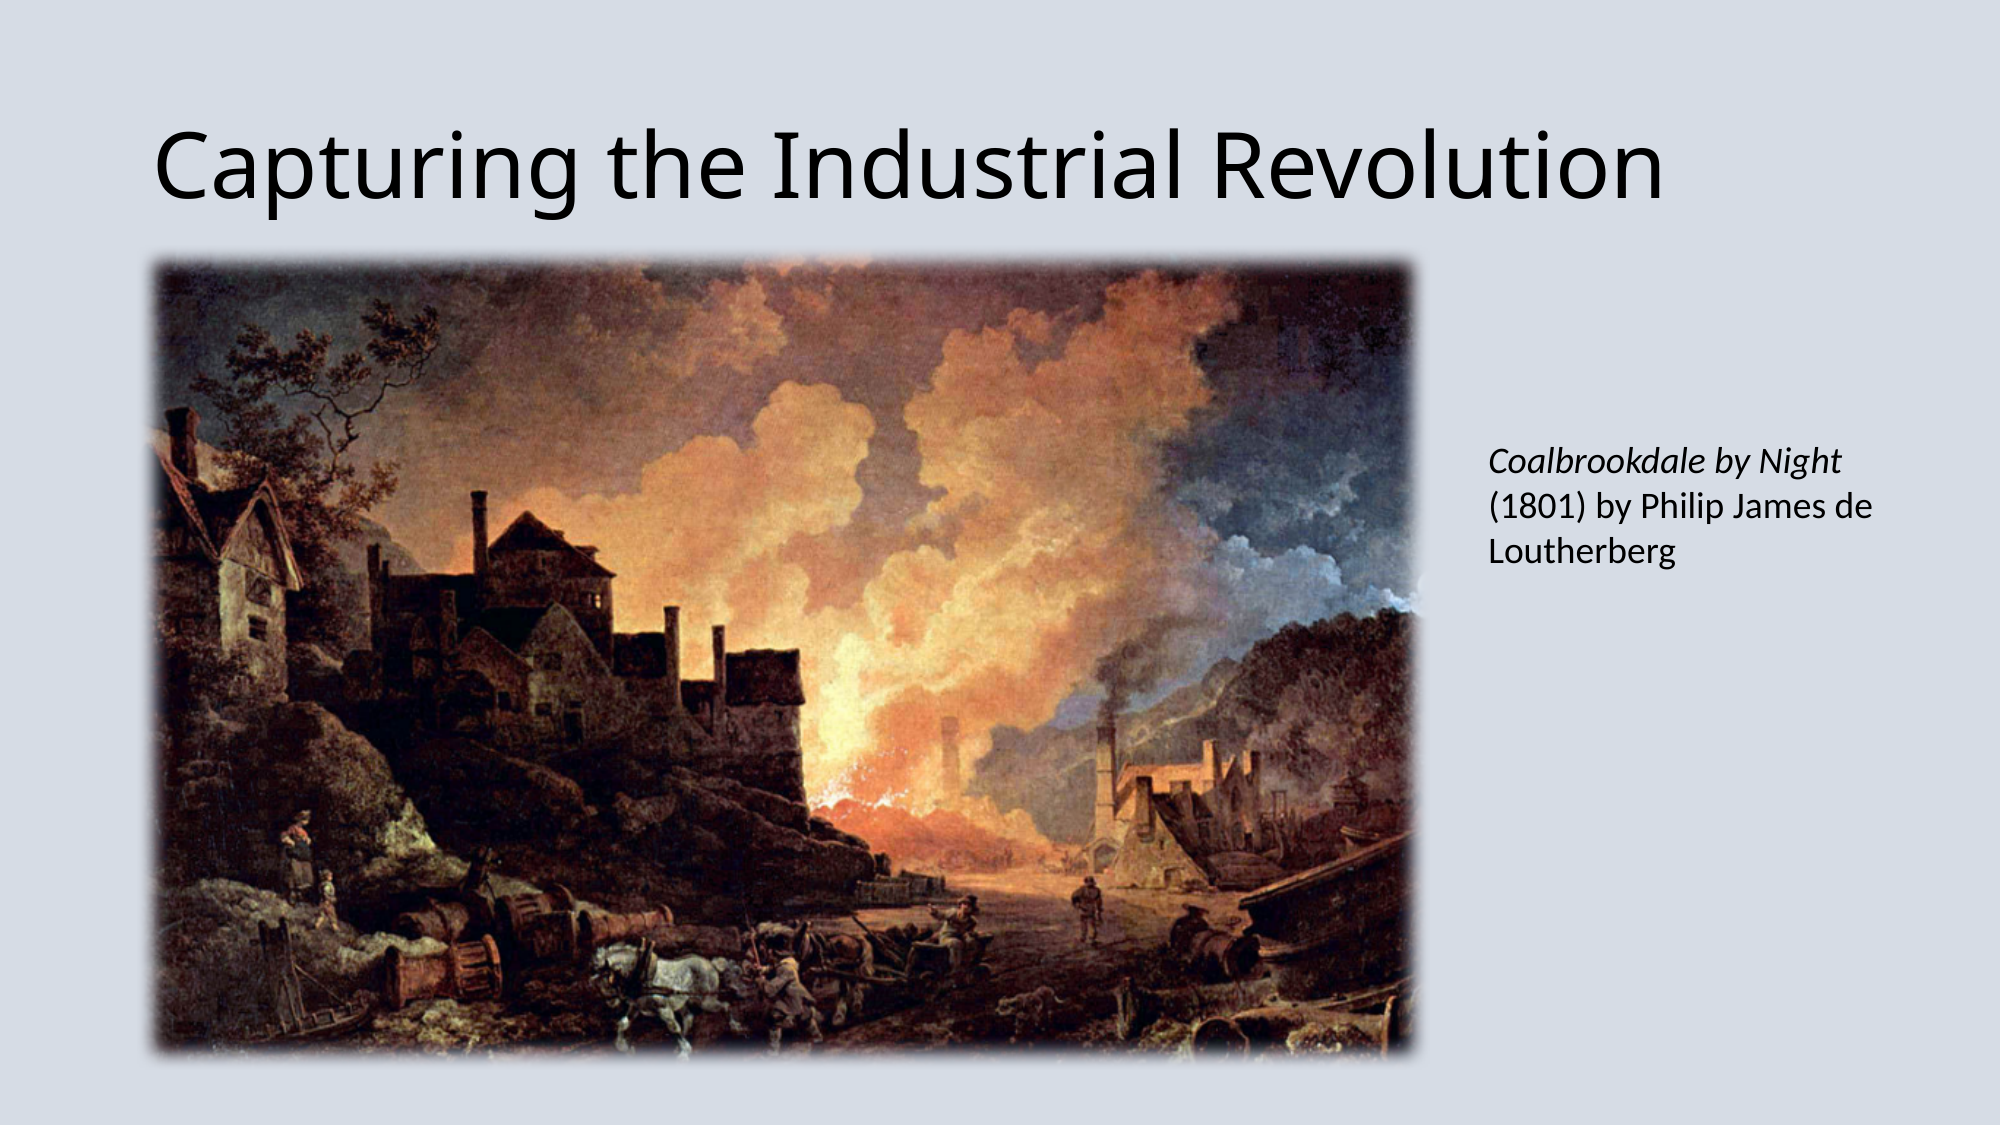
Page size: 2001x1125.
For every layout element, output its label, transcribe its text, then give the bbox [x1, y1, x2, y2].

title Capturing the Industrial Revolution [137, 59, 1863, 278]
picture [137, 245, 1430, 1072]
text_box Coalbrookdale by Night (1801) by Philip James de Loutherberg [1473, 428, 1903, 579]
